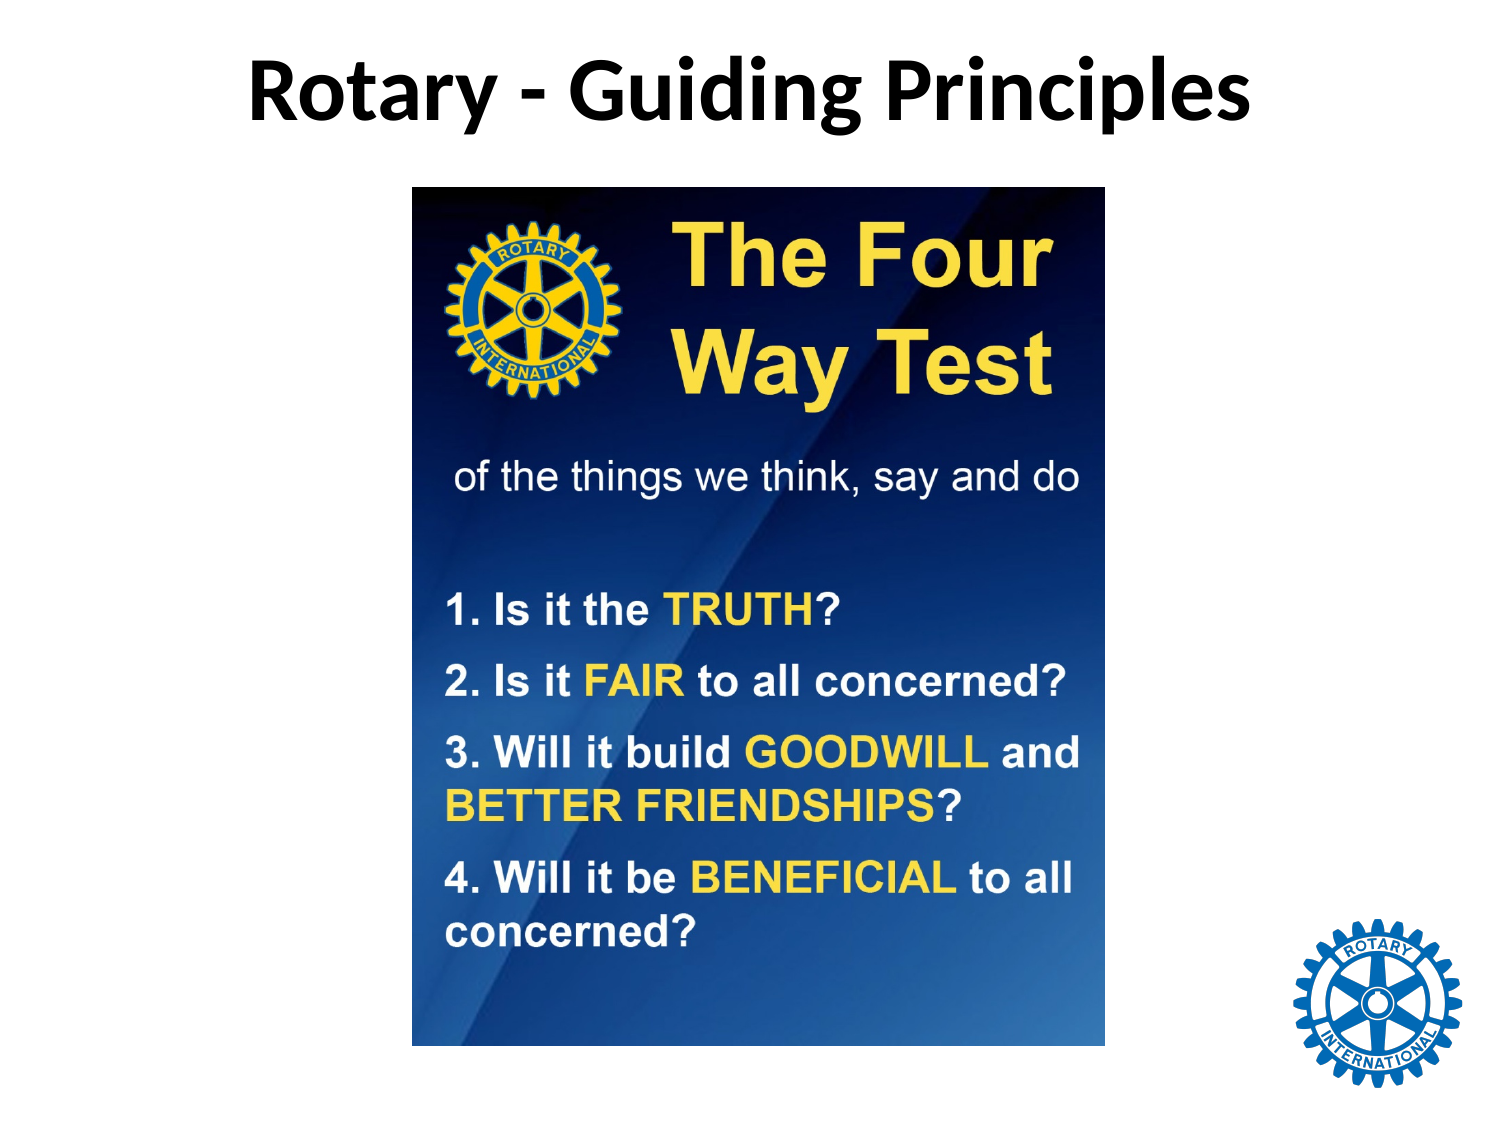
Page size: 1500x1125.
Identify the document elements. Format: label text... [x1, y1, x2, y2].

picture [1290, 915, 1466, 1091]
title Rotary - Guiding Principles [75, 45, 1425, 233]
picture [412, 187, 1105, 1047]
